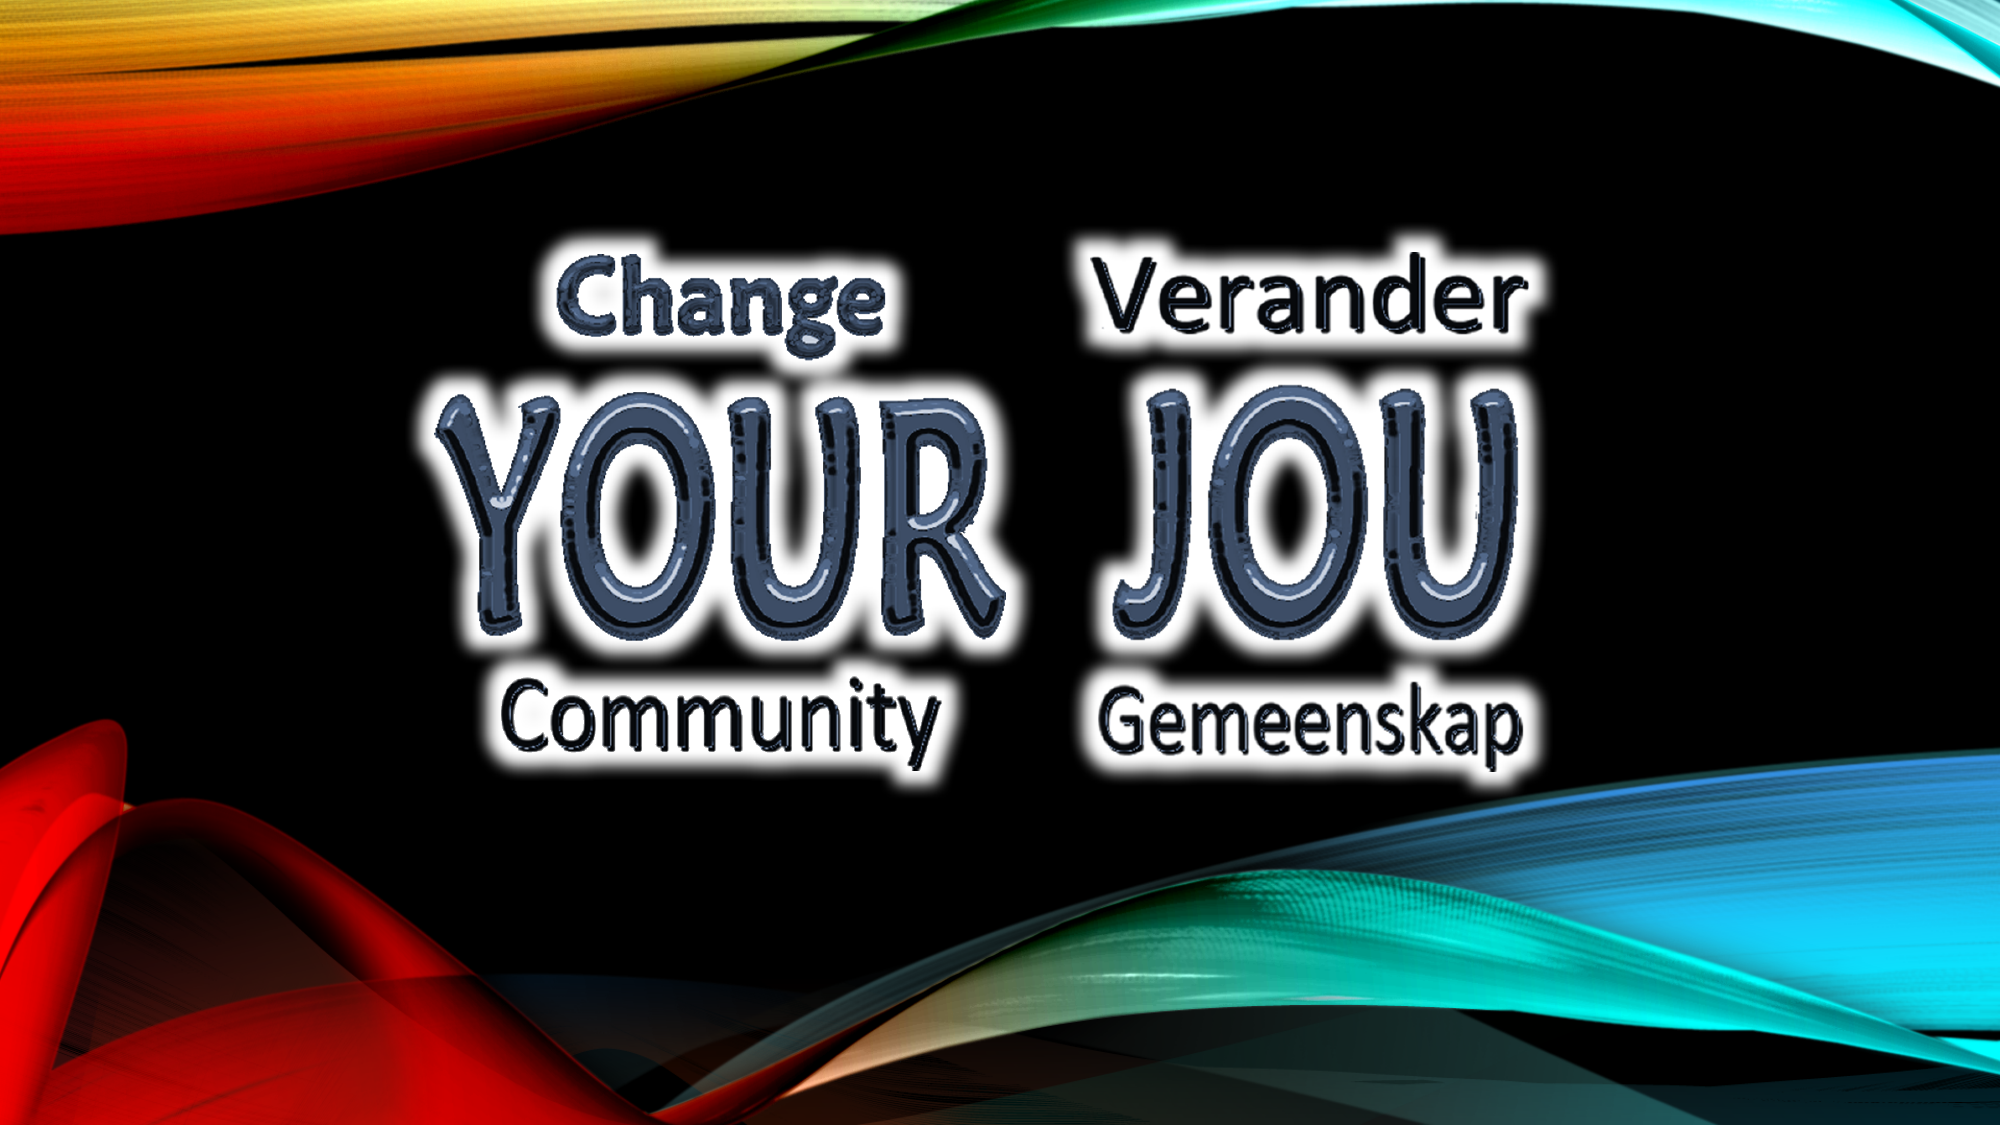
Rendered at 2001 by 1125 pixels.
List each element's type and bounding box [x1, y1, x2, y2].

picture [0, 717, 2000, 1125]
picture [0, 0, 2000, 237]
picture [434, 251, 1530, 772]
